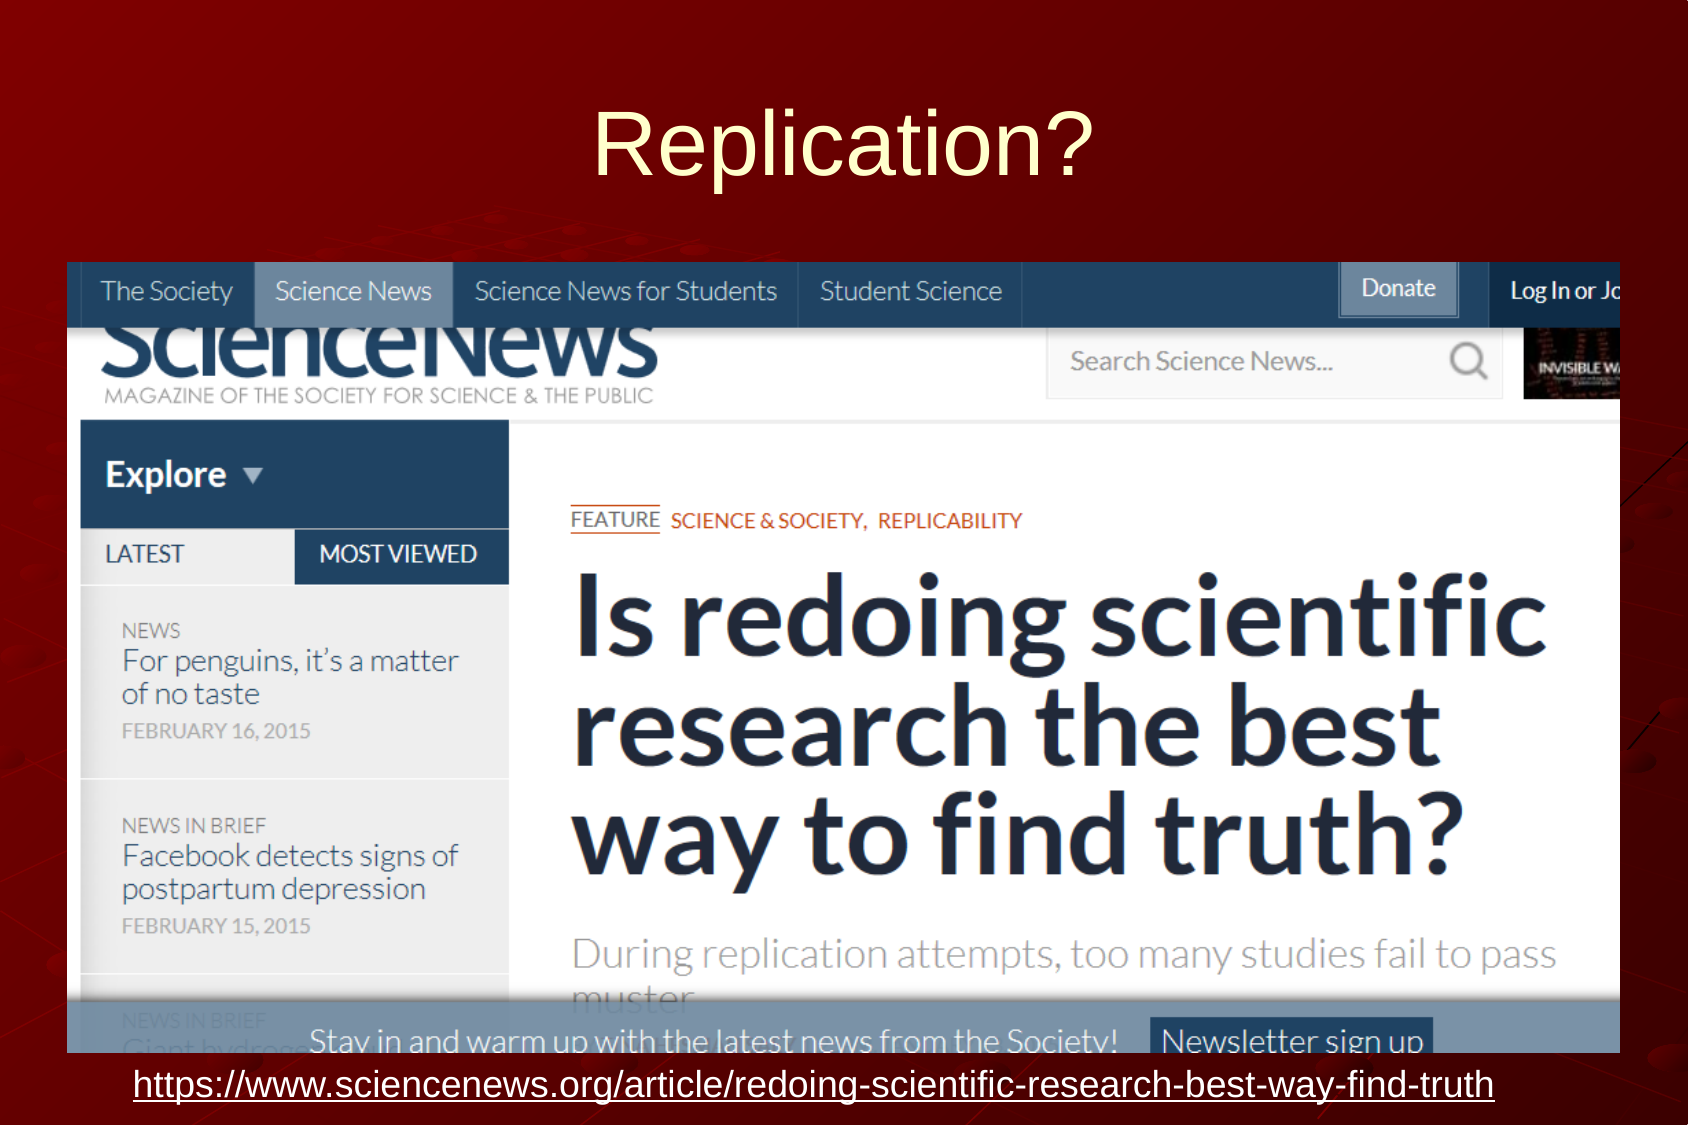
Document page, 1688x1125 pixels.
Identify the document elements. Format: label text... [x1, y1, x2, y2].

picture [67, 262, 1621, 1054]
title Replication? [84, 44, 1604, 233]
text_box https://www.sciencenews.org/article/redoing-scientific-research-best-way-find-truth [117, 1061, 1620, 1113]
